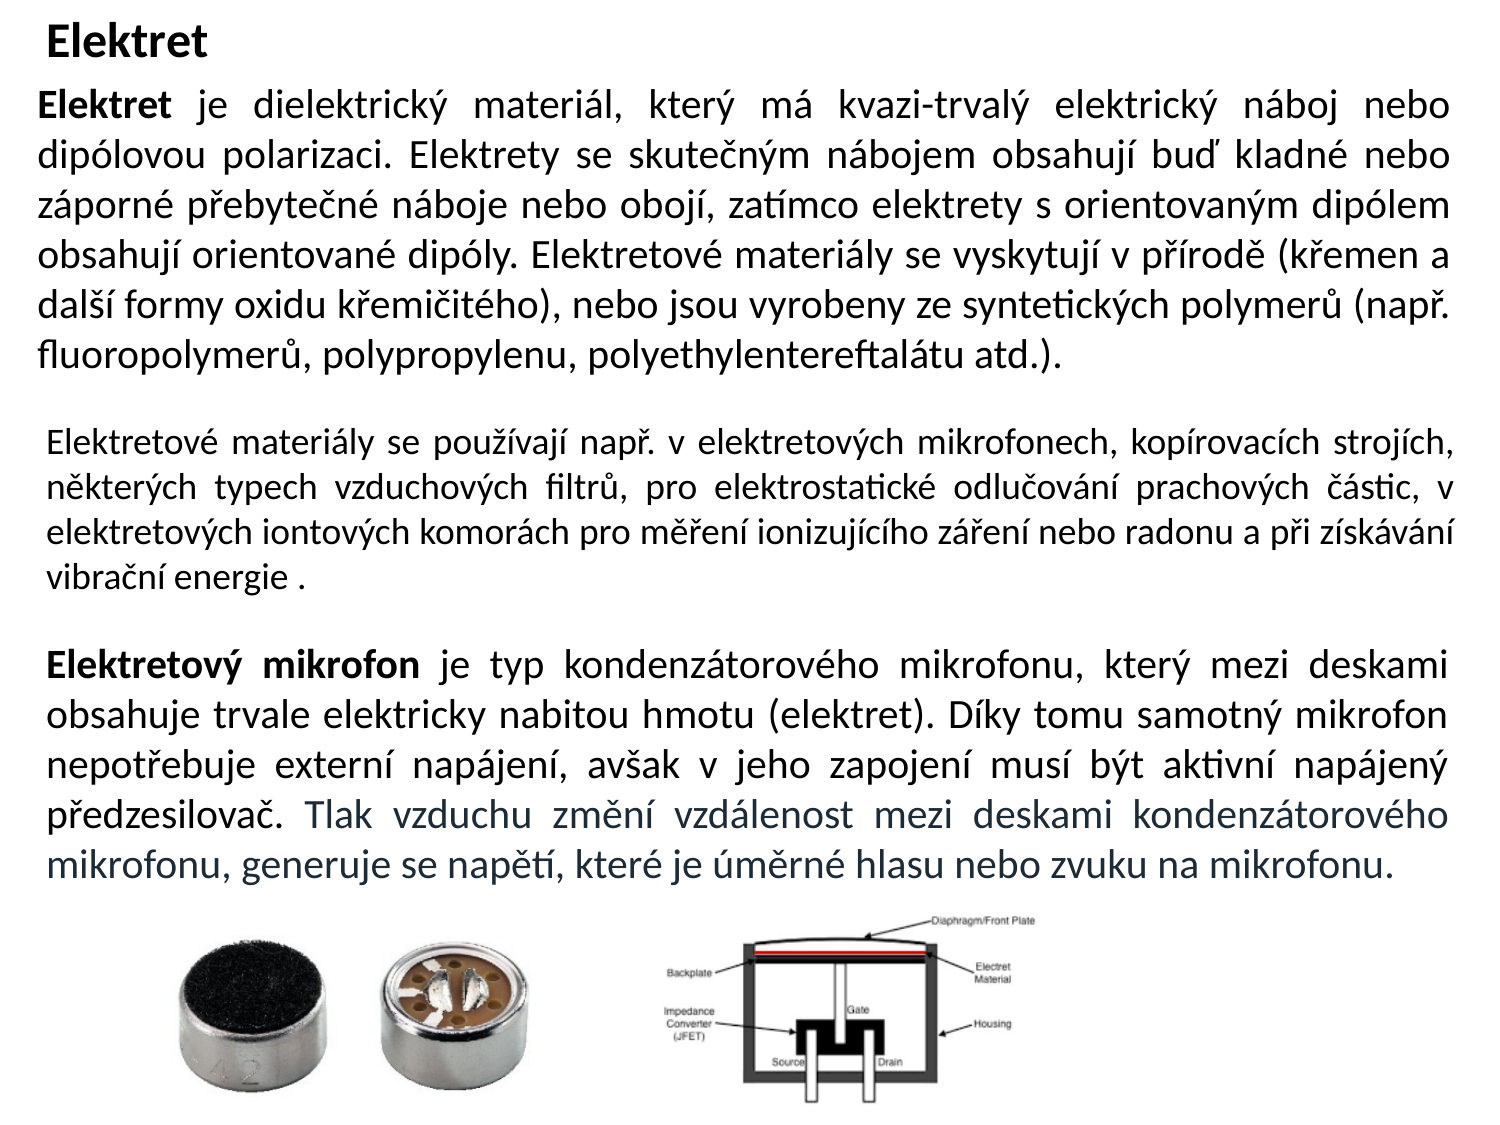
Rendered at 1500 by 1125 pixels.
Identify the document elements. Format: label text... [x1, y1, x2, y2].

picture [620, 904, 1061, 1125]
text_box Elektret je dielektrický materiál, který má kvazi-trvalý elektrický náboj nebo dipólovou polarizaci. Elektrety se skutečným nábojem obsahují buď kladné nebo záporné přebytečné náboje nebo obojí, zatímco elektrety s orientovaným dipólem obsahují orientované dipóly. Elektretové materiály se vyskytují v přírodě (křemen a další formy oxidu křemičitého), nebo jsou vyrobeny ze syntetických polymerů (např. fluoropolymerů, polypropylenu, polyethylentereftalátu atd.). [22, 69, 1467, 384]
picture [171, 935, 537, 1100]
text_box Elektret [31, 0, 782, 75]
text_box Elektretový mikrofon je typ kondenzátorového mikrofonu, který mezi deskami obsahuje trvale elektricky nabitou hmotu (elektret). Díky tomu samotný mikrofon nepotřebuje externí napájení, avšak v jeho zapojení musí být aktivní napájený předzesilovač. Tlak vzduchu změní vzdálenost mezi deskami kondenzátorového mikrofonu, generuje se napětí, které je úměrné hlasu nebo zvuku na mikrofonu. [31, 629, 1464, 895]
text_box Elektretové materiály se používají např. v elektretových mikrofonech, kopírovacích strojích, některých typech vzduchových filtrů, pro elektrostatické odlučování prachových částic, v elektretových iontových komorách pro měření ionizujícího záření nebo radonu a při získávání vibrační energie . [31, 409, 1471, 605]
